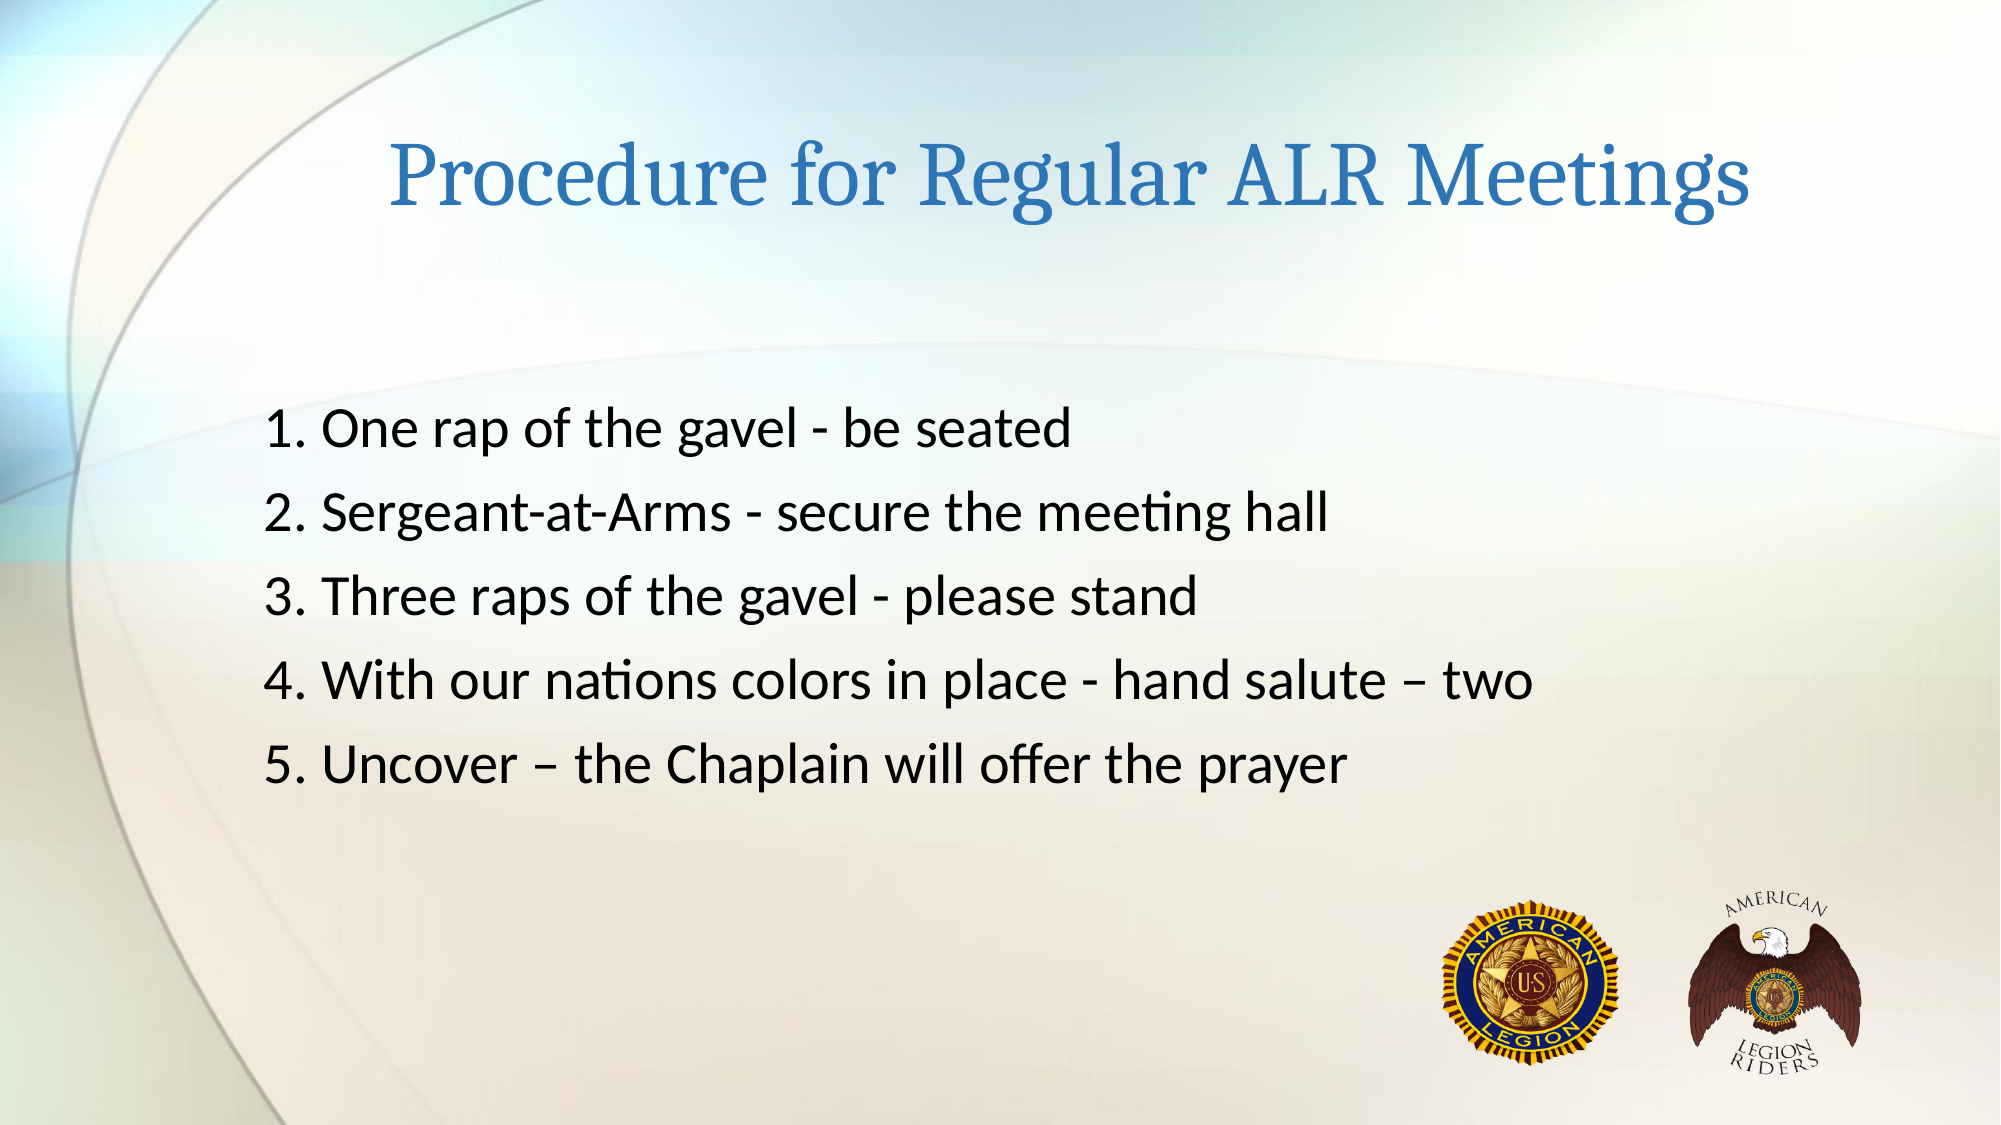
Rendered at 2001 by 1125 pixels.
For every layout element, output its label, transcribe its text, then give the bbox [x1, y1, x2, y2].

list 1. One rap of the gavel - be seated 2. Sergeant-at-Arms - secure the meeting hall 3. Three raps of the gavel - please stand 4. With our nations colors in place - hand salute – two 5. Uncover – the Chaplain will offer the prayer [255, 298, 1863, 1014]
picture [0, 0, 2001, 1125]
title Procedure for Regular ALR Meetings [380, 59, 1864, 278]
